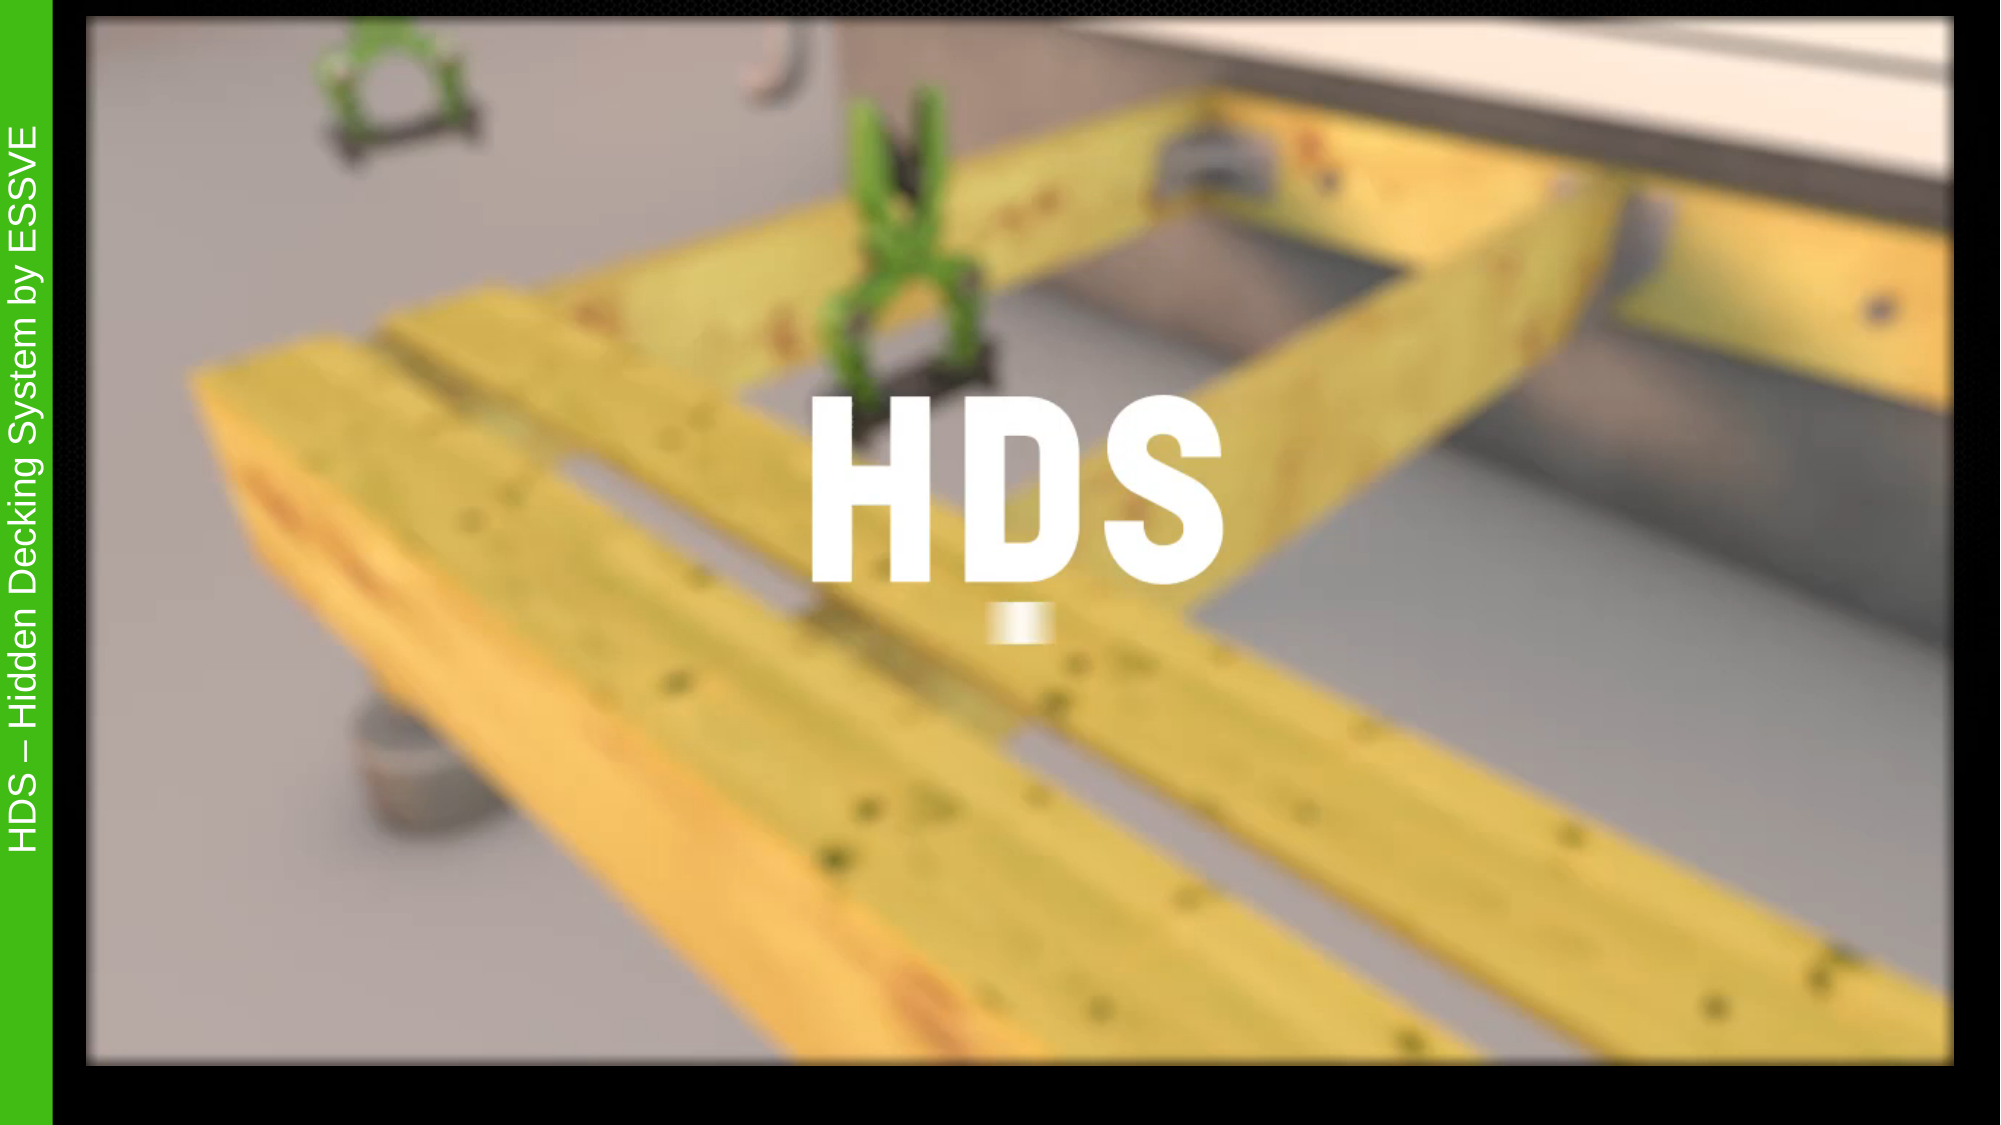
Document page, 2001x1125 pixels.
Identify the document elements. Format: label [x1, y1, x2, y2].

picture [0, 0, 2000, 1125]
text_box [85, 15, 1955, 1067]
